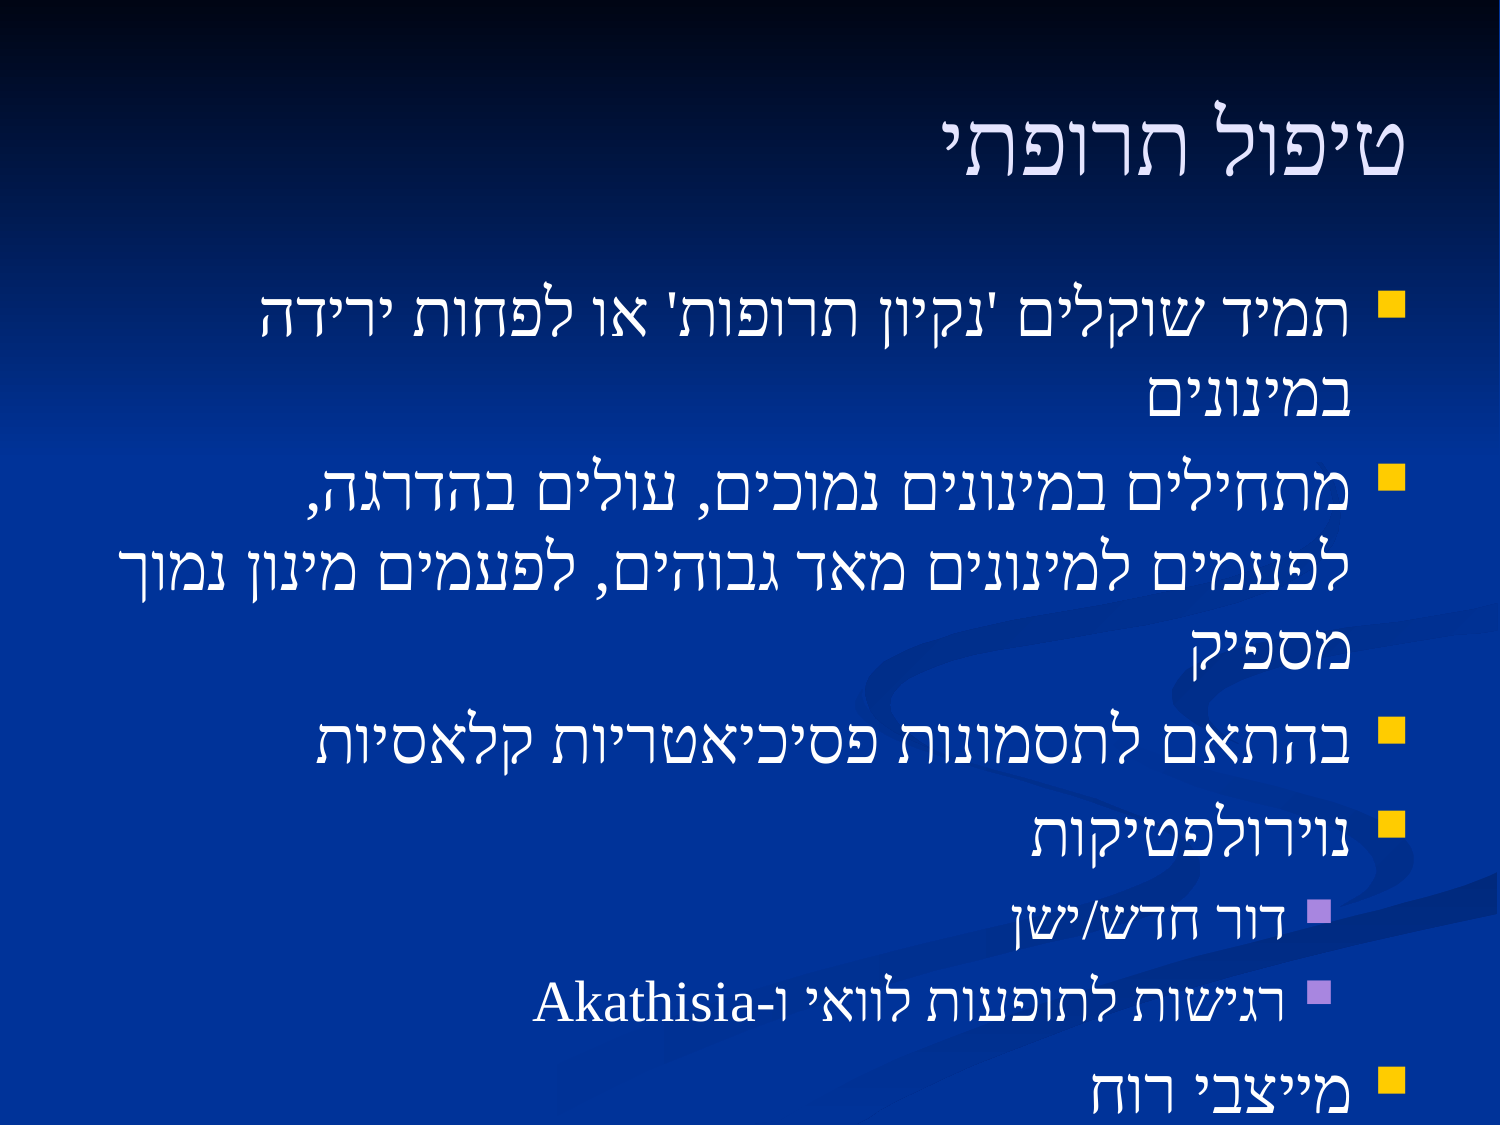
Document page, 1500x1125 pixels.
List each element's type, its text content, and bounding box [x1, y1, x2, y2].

list תמיד שוקלים 'נקיון תרופות' או לפחות ירידה במינונים מתחילים במינונים נמוכים, עולים בהדרגה, לפעמים למינונים מאד גבוהים, לפעמים מינון נמוך מספיק בהתאם לתסמונות פסיכיאטריות קלאסיות נוירולפטיקות דור חדש/ישן רגישות לתופעות לוואי ו-Akathisia מייצבי רוח Alpha or Beta blockers [75, 262, 1425, 1005]
title טיפול תרופתי [75, 45, 1425, 233]
